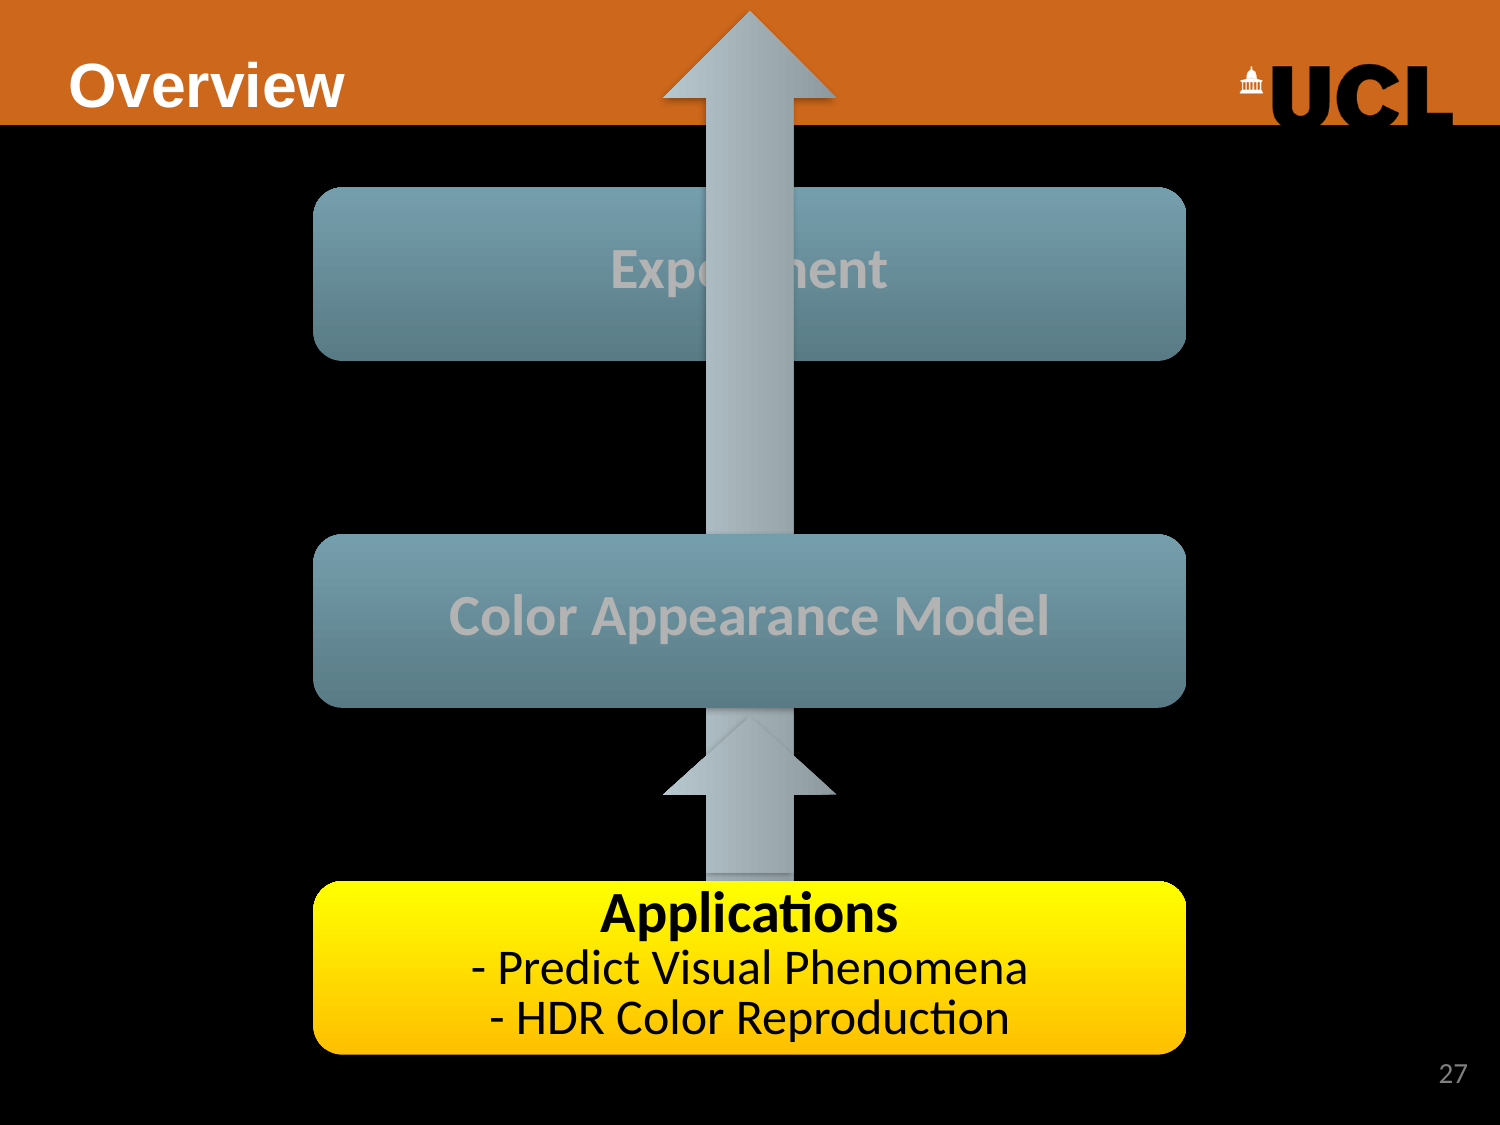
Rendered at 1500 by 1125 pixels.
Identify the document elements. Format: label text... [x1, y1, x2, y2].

title Overview [778, 37, 1270, 121]
slide_number 27 [1406, 1046, 1484, 1125]
picture [0, 0, 1500, 125]
title Overview [52, 37, 719, 121]
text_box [313, 187, 1187, 1055]
